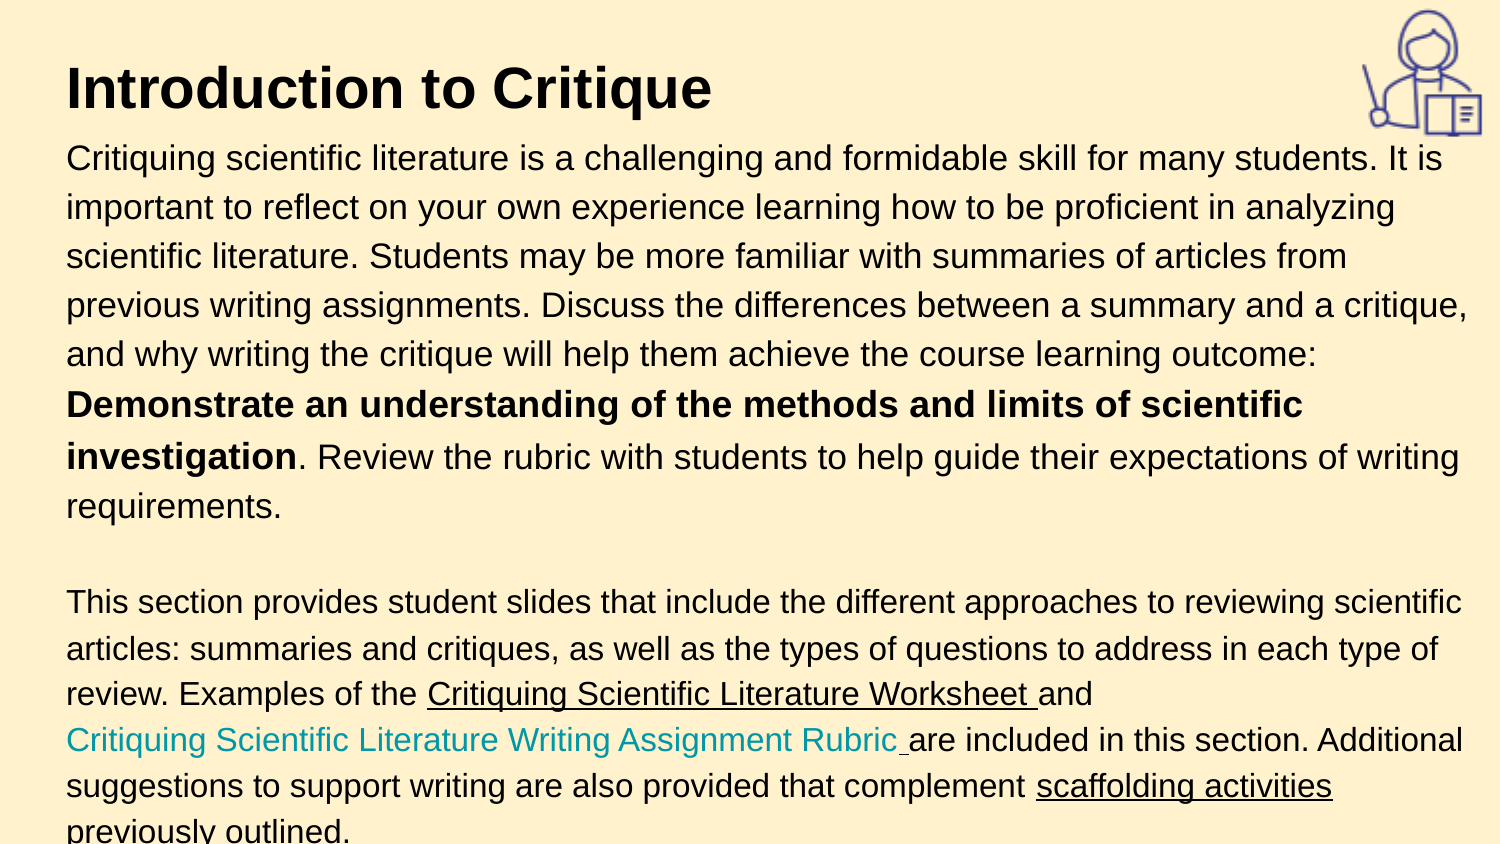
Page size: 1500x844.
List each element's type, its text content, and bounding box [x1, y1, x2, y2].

title Introduction to Critique [51, 35, 1352, 114]
list Critiquing scientific literature is a challenging and formidable skill for many students. It is important to reflect on your own experience learning how to be proficient in analyzing scientific literature. Students may be more familiar with summaries of articles from previous writing assignments. Discuss the differences between a summary and a critique, and why writing the critique will help them achieve the course learning outcome: Demonstrate an understanding of the methods and limits of scientific investigation. Review the rubric with students to help guide their expectations of writing requirements. This section provides student slides that include the different approaches to reviewing scientific articles: summaries and critiques, as well as the types of questions to address in each type of review. Examples of the Critiquing Scientific Literature Worksheet and Critiquing Scientific Literature Writing Assignment Rubric are included in this section. Additional suggestions to support writing are also provided that complement scaffolding activities previously outlined. [51, 114, 1488, 675]
picture [1357, 0, 1500, 143]
